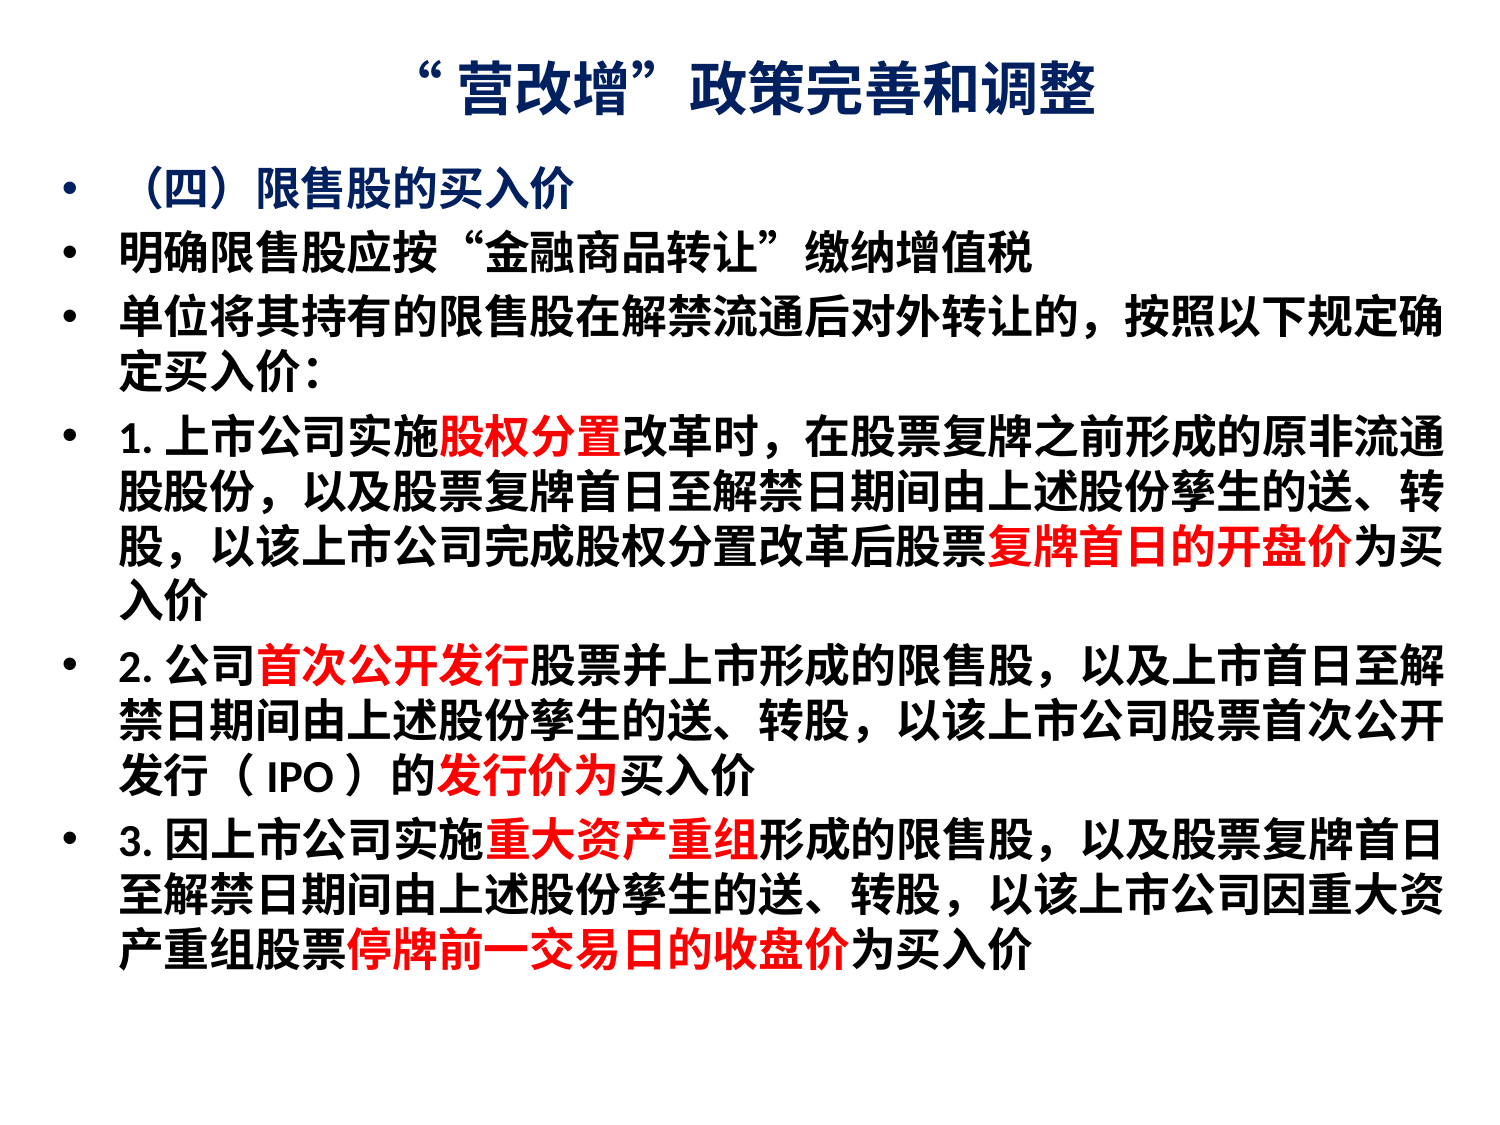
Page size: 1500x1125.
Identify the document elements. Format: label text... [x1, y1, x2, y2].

list （四）限售股的买入价 明确限售股应按“金融商品转让”缴纳增值税 单位将其持有的限售股在解禁流通后对外转让的，按照以下规定确定买入价： 1.上市公司实施股权分置改革时，在股票复牌之前形成的原非流通股股份，以及股票复牌首日至解禁日期间由上述股份孳生的送、转股，以该上市公司完成股权分置改革后股票复牌首日的开盘价为买入价 2.公司首次公开发行股票并上市形成的限售股，以及上市首日至解禁日期间由上述股份孳生的送、转股，以该上市公司股票首次公开发行（IPO）的发行价为买入价 3.因上市公司实施重大资产重组形成的限售股，以及股票复牌首日至解禁日期间由上述股份孳生的送、转股，以该上市公司因重大资产重组股票停牌前一交易日的收盘价为买入价 [46, 152, 1465, 1079]
title “营改增”政策完善和调整 [75, 45, 1407, 129]
